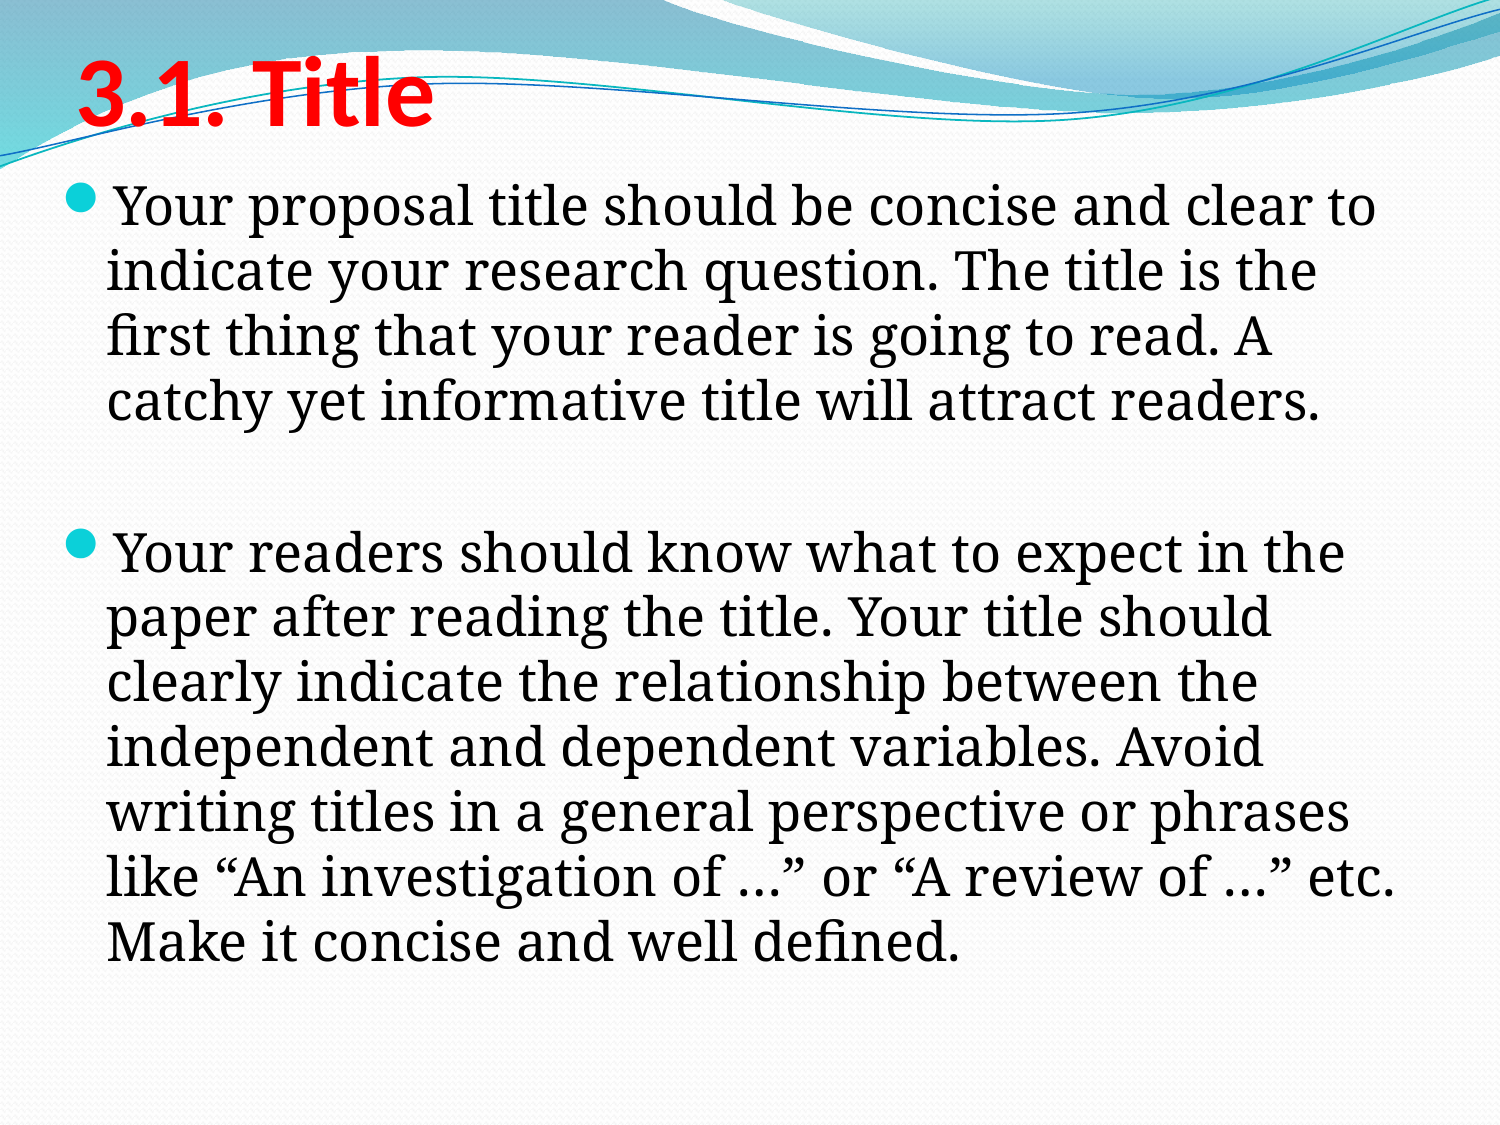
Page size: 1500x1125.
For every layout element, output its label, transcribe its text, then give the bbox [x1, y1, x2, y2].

list Your proposal title should be concise and clear to indicate your research question. The title is the first thing that your reader is going to read. A catchy yet informative title will attract readers. Your readers should know what to expect in the paper after reading the title. Your title should clearly indicate the relationship between the independent and dependent variables. Avoid writing titles in a general perspective or phrases like “An investigation of …” or “A review of …” etc. Make it concise and well defined. [46, 164, 1425, 1038]
